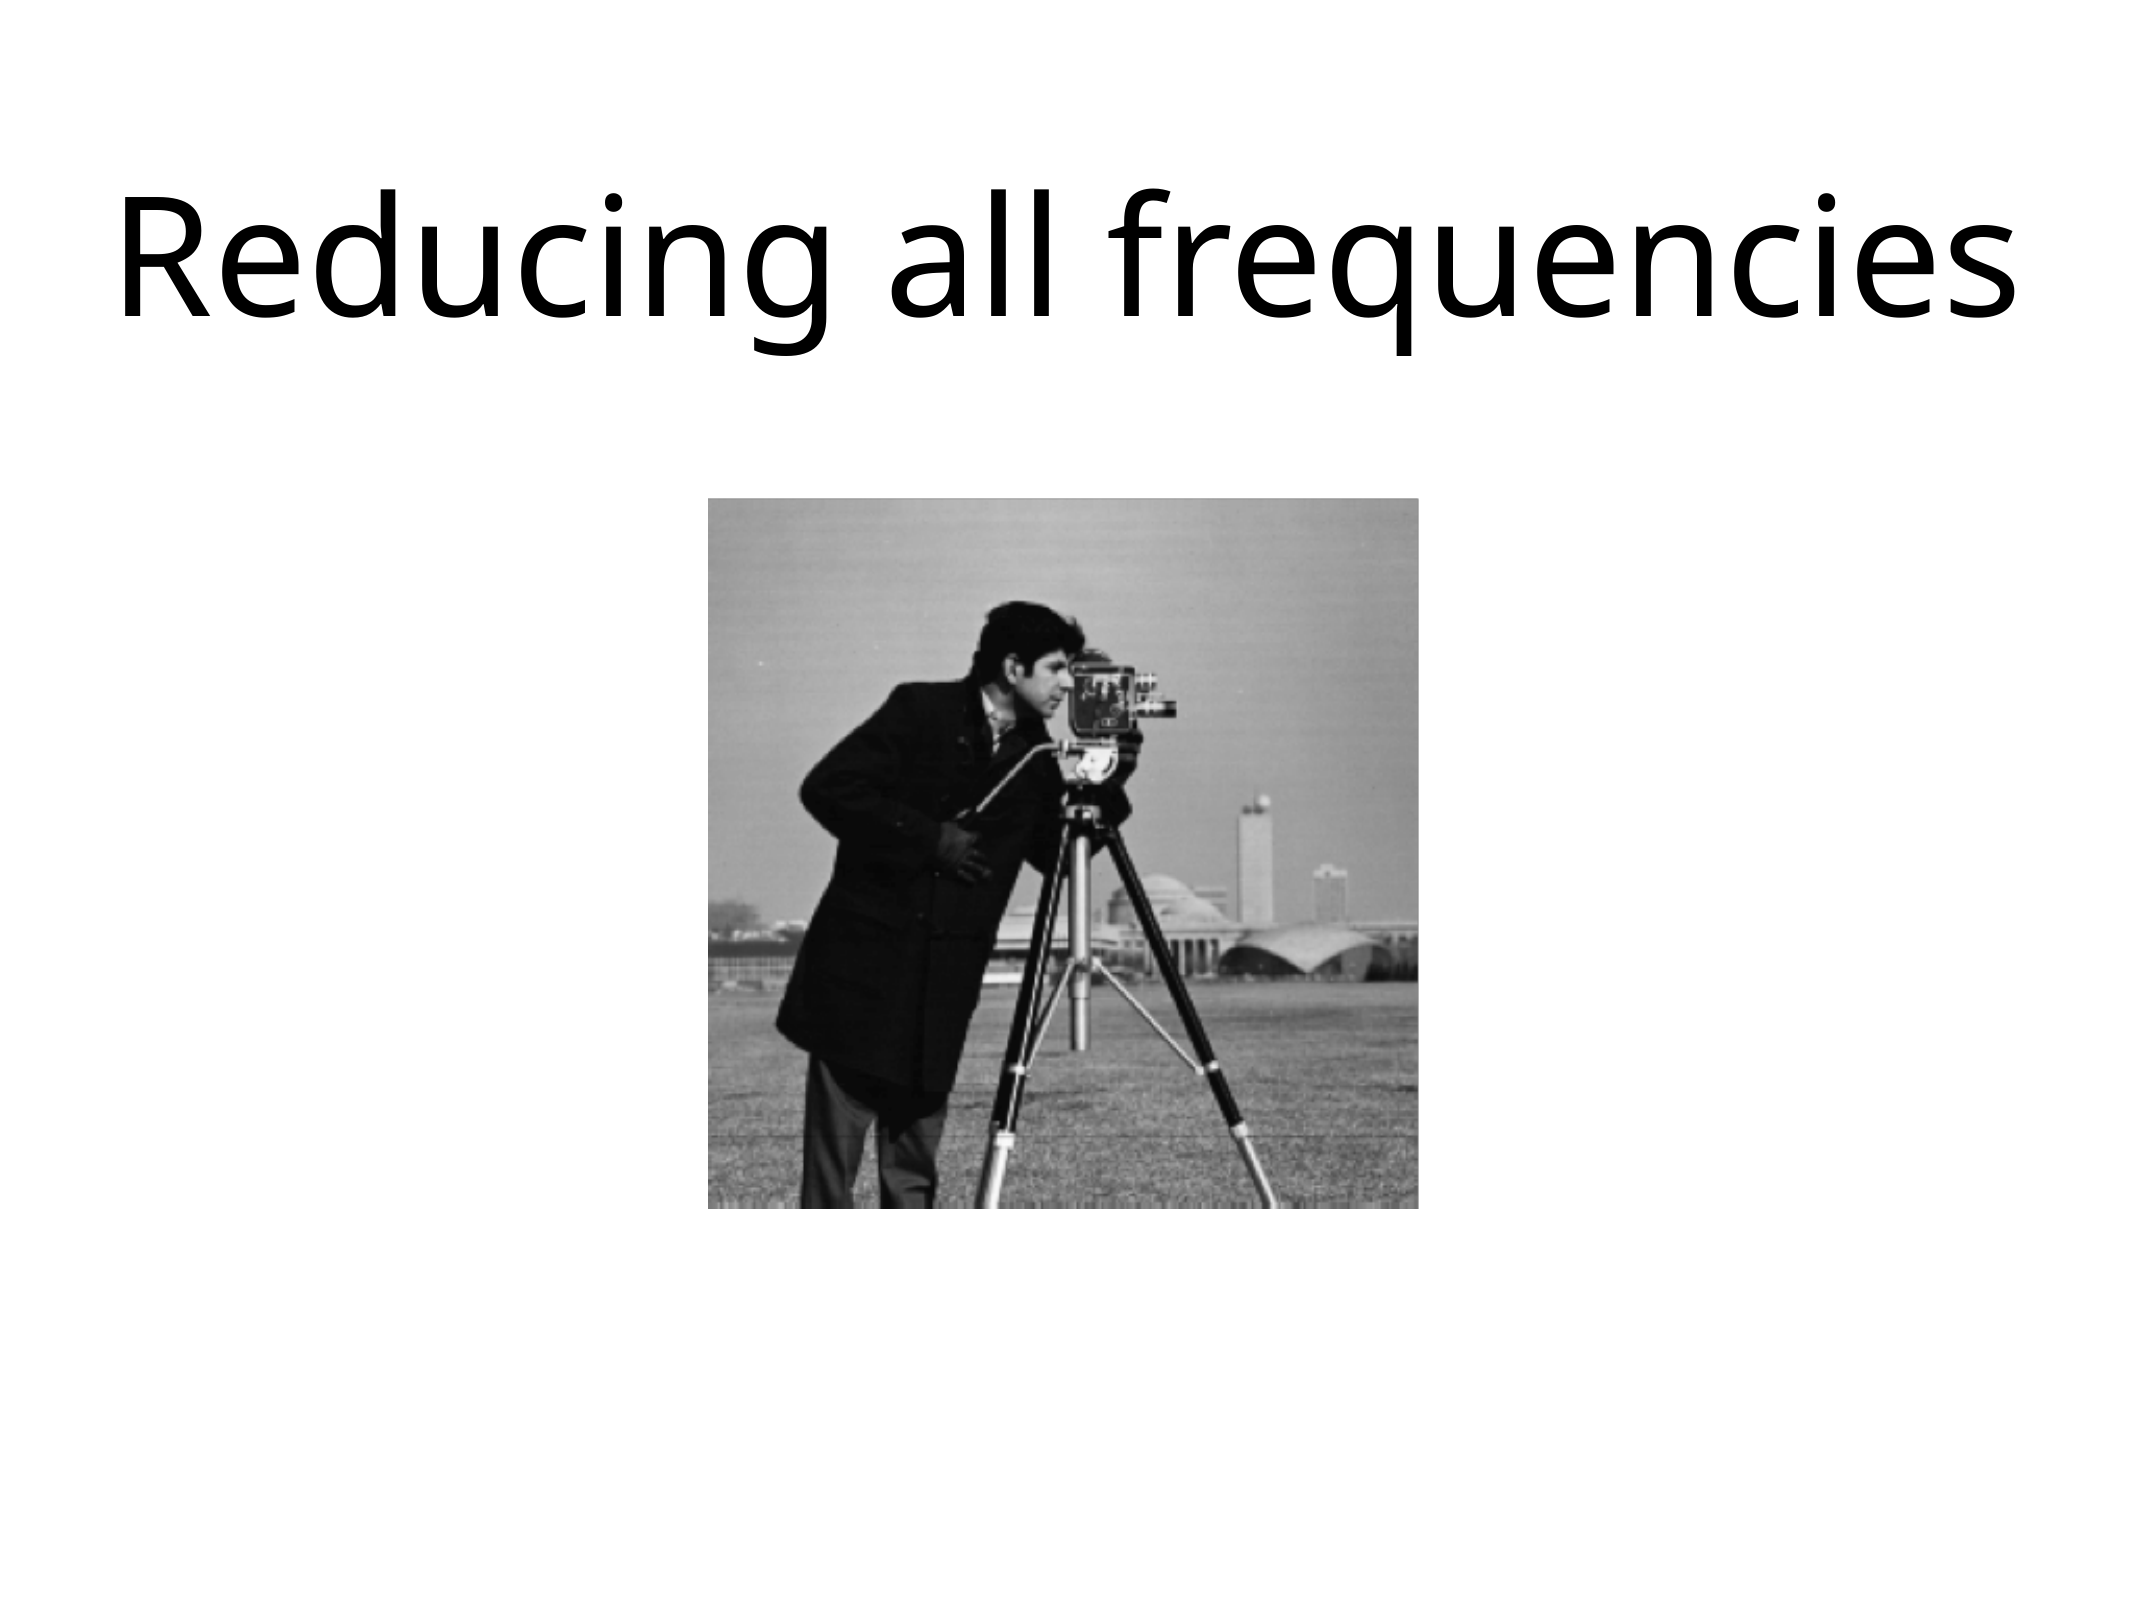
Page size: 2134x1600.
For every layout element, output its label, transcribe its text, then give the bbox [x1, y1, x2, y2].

text_box Reducing all frequencies [101, 141, 2032, 359]
picture [707, 493, 1426, 1209]
